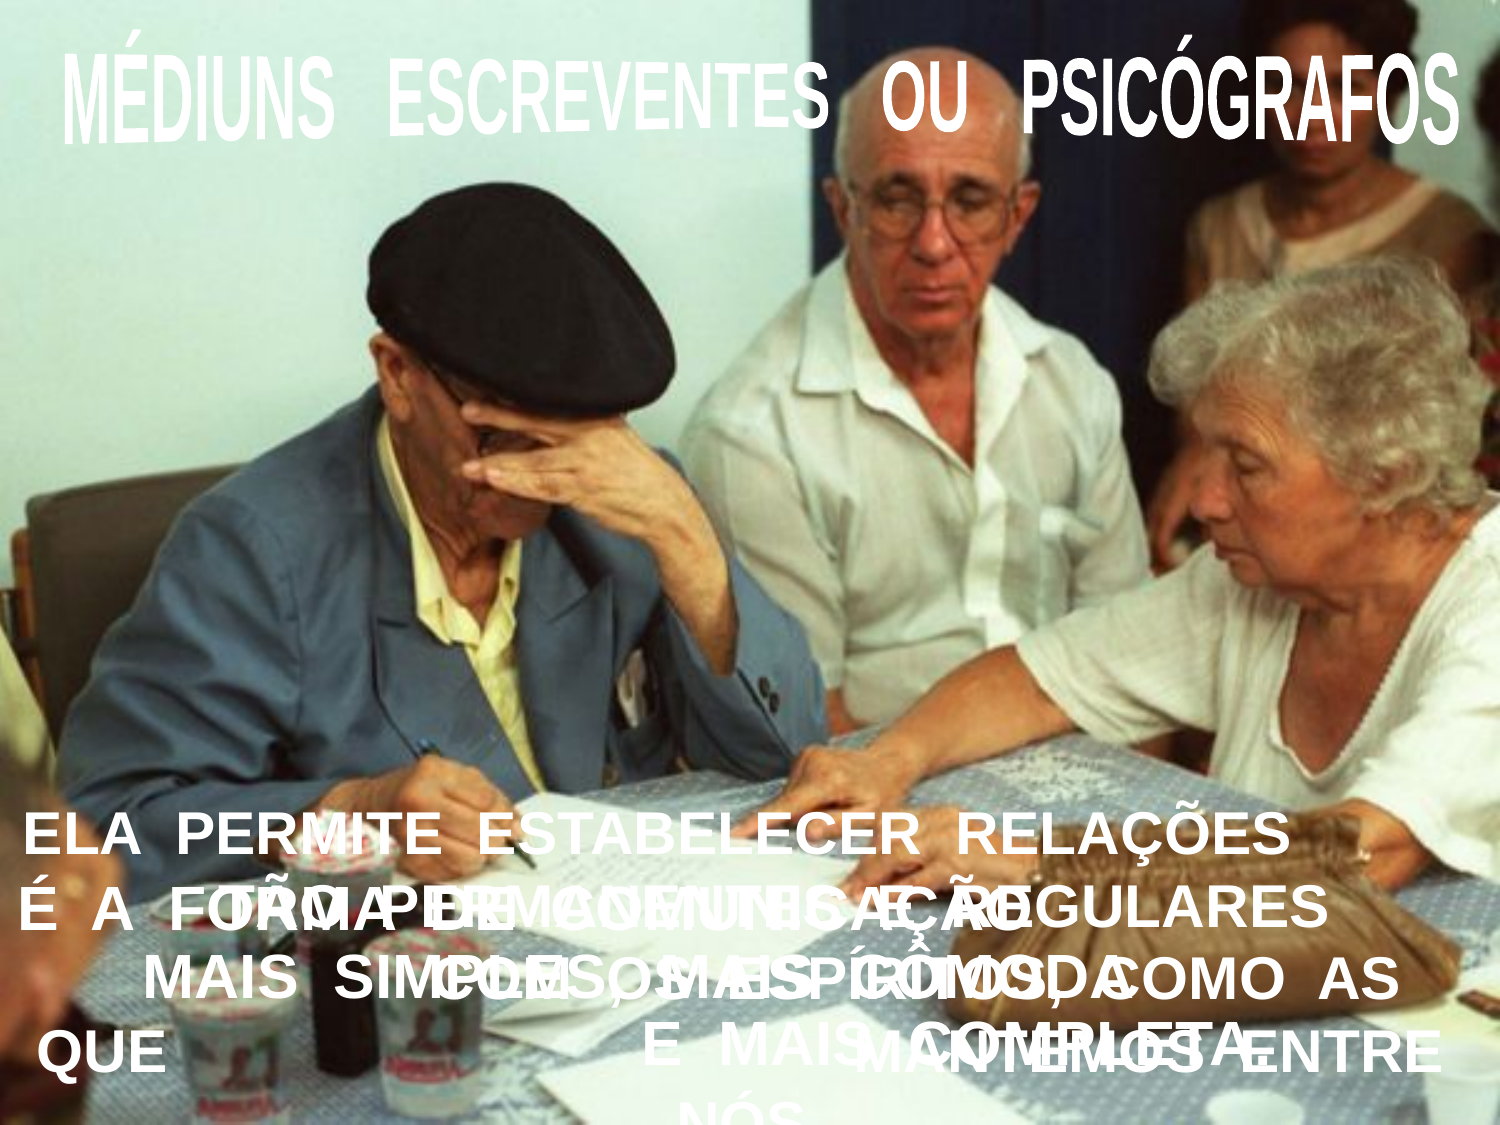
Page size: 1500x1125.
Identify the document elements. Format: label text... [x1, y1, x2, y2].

text_box ELA PERMITE ESTABELECER RELAÇÕES TÃO PERMANENTES E REGULARES COM OS ESPÍRITOS, COMO AS QUE MANTEMOS ENTRE NÓS. [0, 786, 1500, 1125]
picture [0, 0, 1500, 786]
